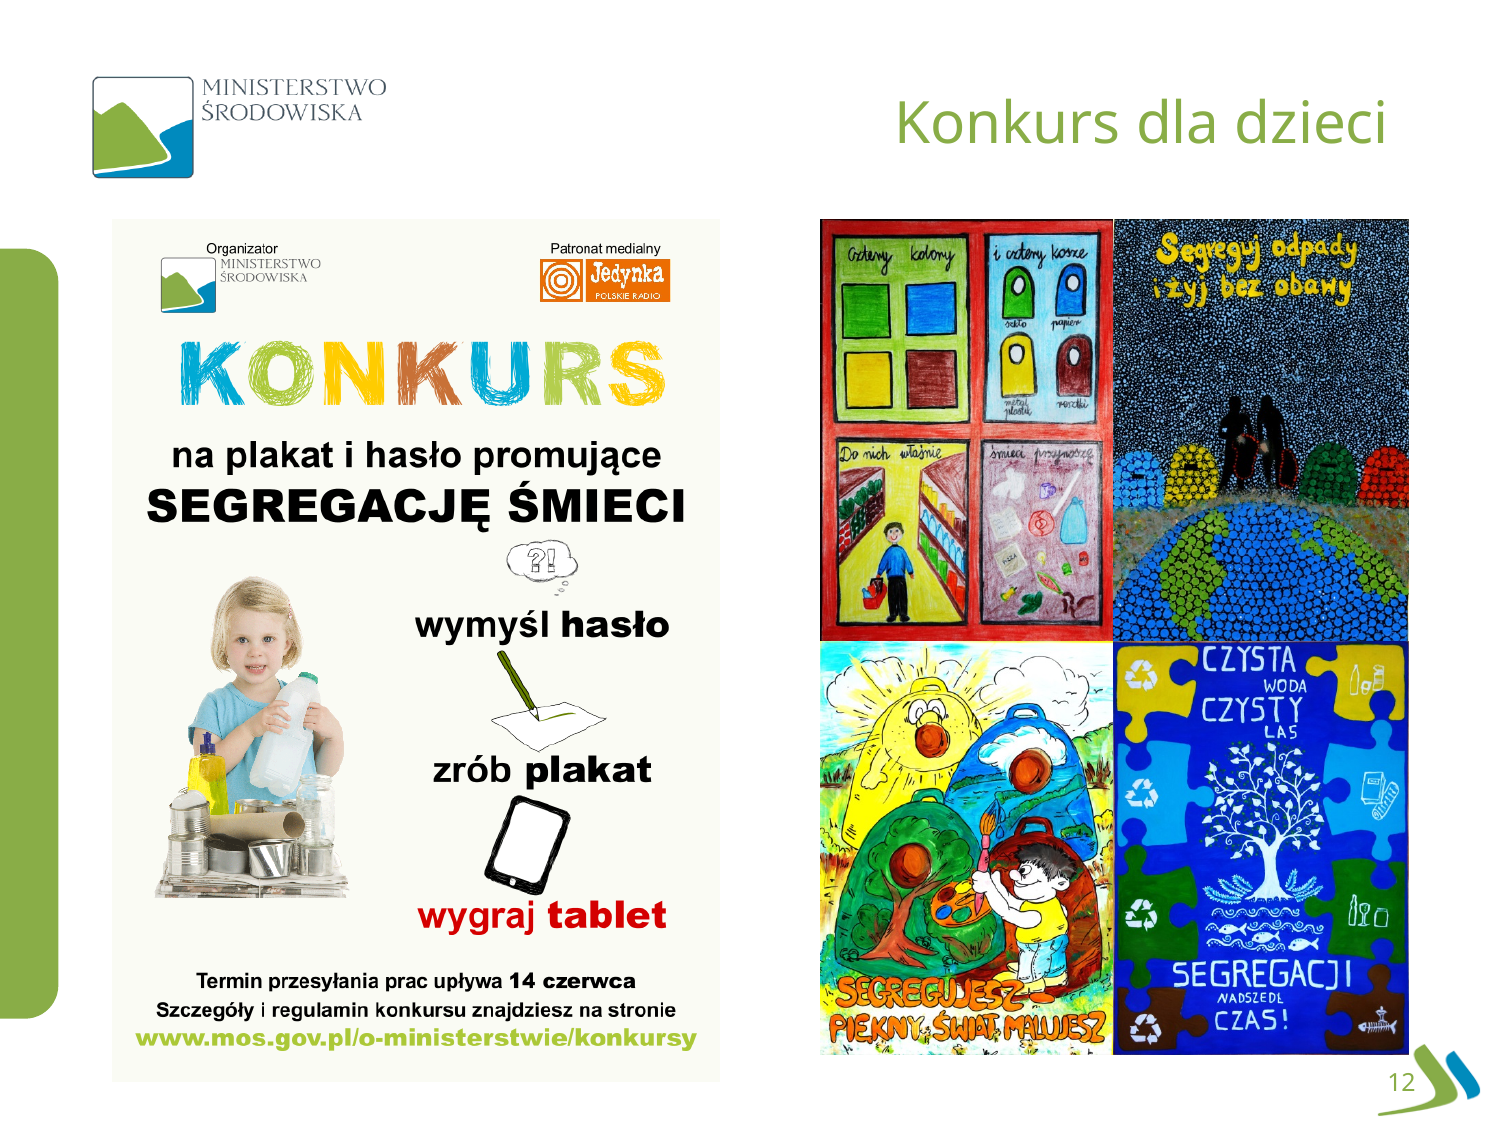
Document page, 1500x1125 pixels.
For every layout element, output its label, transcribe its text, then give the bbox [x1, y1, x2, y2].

slide_number 12 [1364, 1060, 1431, 1106]
picture [820, 219, 1500, 1125]
title Konkurs dla dzieci [490, 78, 1404, 164]
picture [58, 42, 420, 212]
picture [111, 219, 720, 1083]
